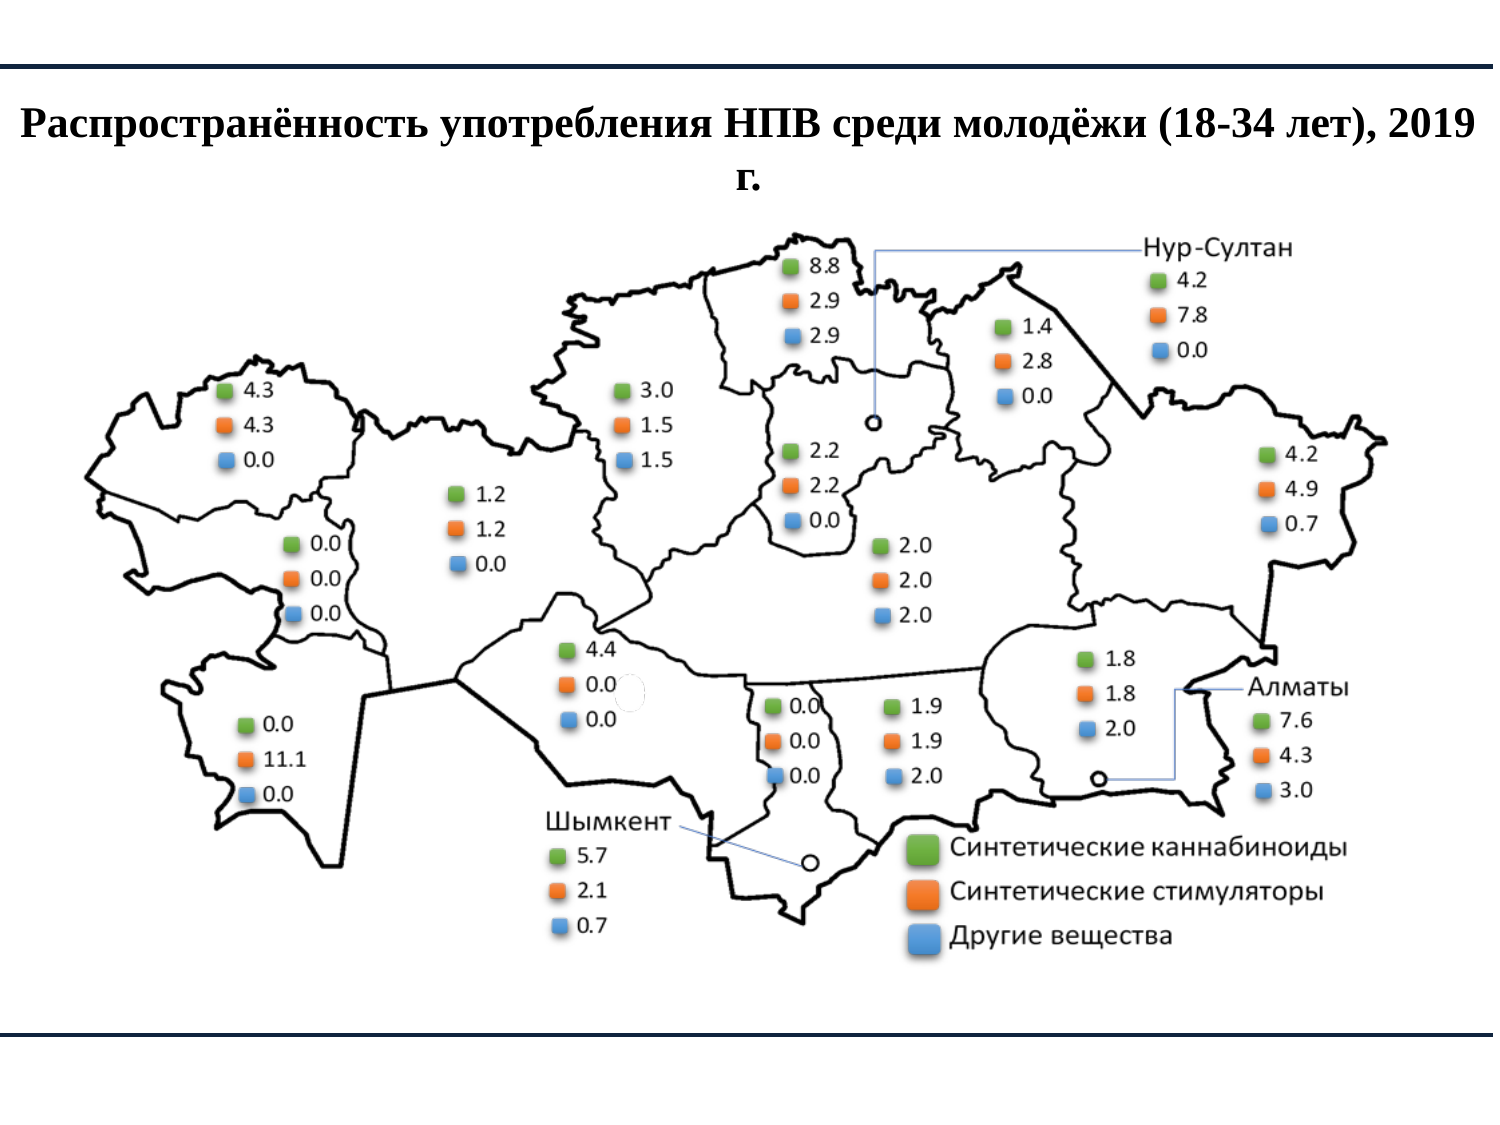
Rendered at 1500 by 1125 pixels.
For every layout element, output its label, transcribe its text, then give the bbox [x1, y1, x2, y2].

list Распространённость употребления НПВ среди молодёжи (18-34 лет), 2019 г. [0, 79, 1493, 168]
picture [77, 218, 1415, 985]
